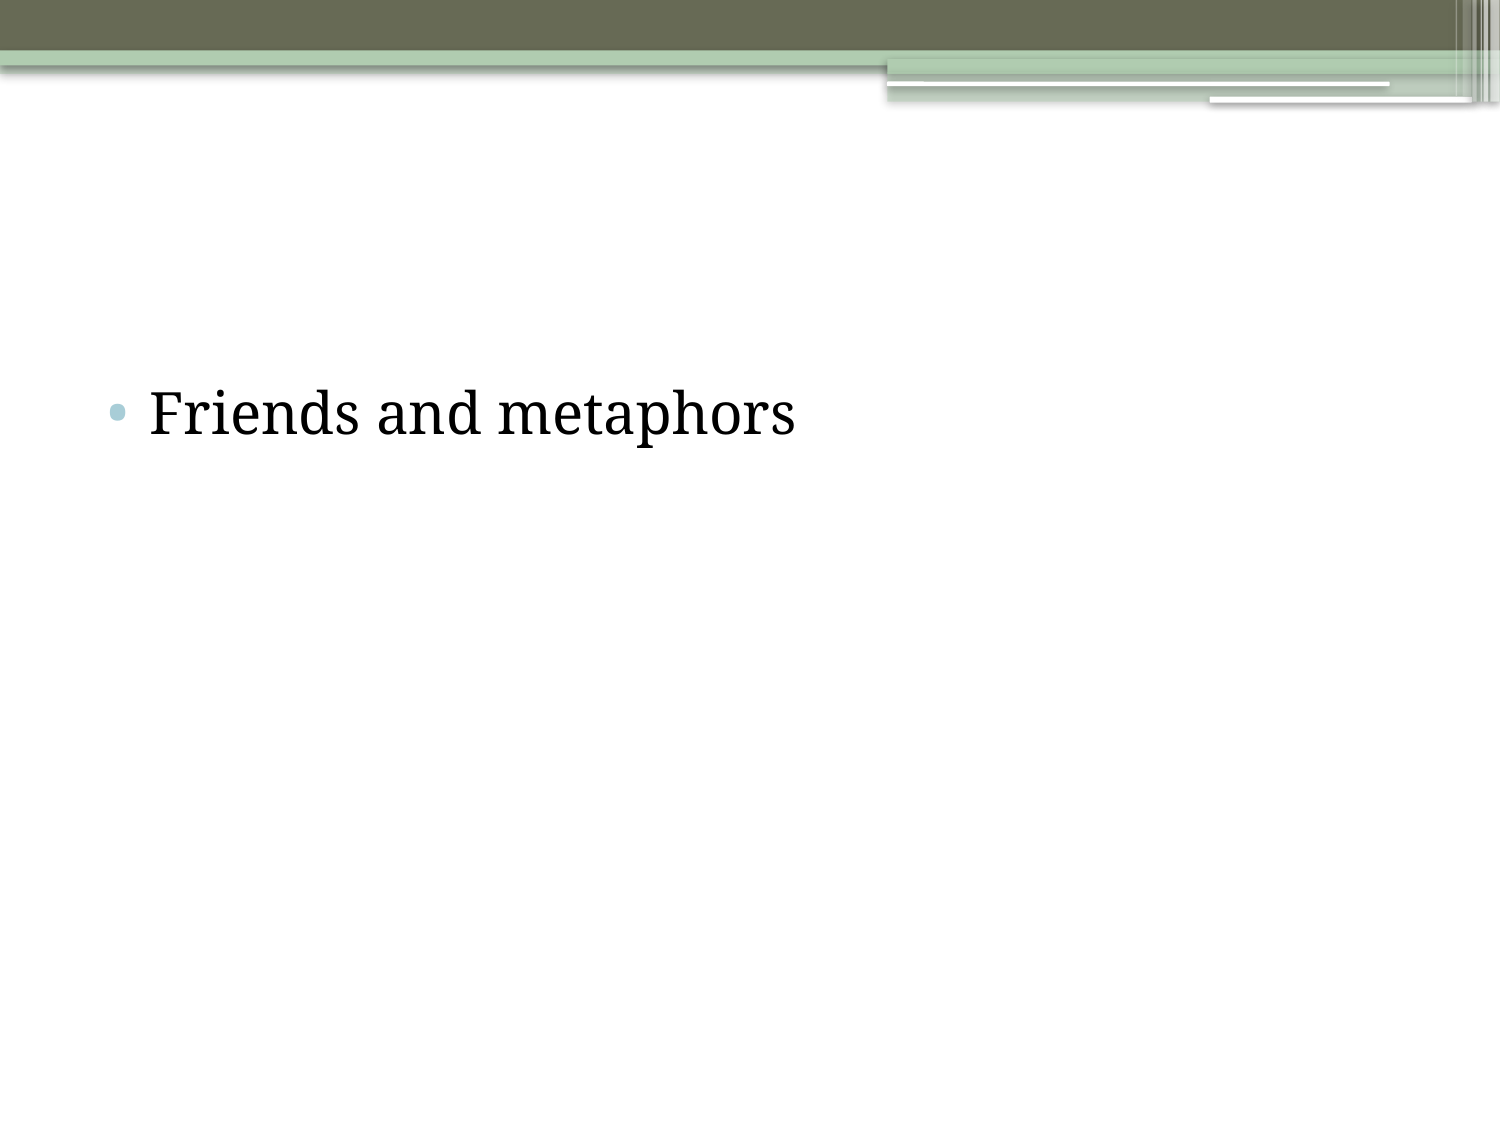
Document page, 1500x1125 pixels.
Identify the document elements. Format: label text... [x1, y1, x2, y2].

list Friends and metaphors [75, 368, 1425, 1079]
